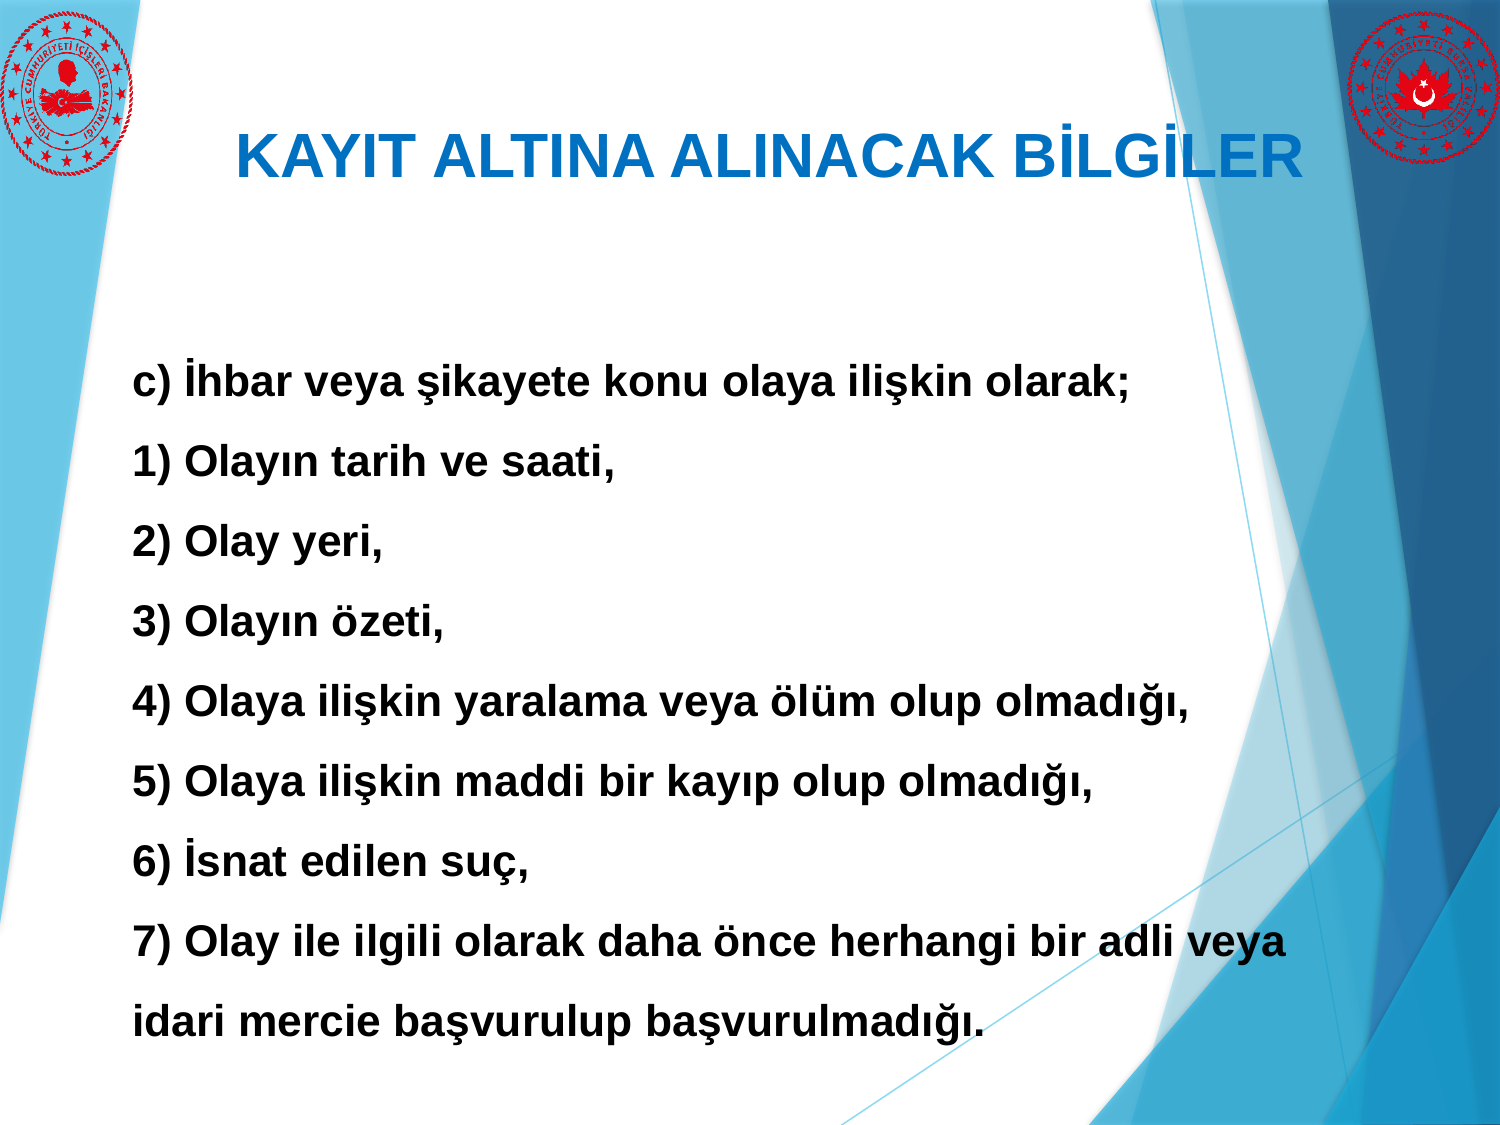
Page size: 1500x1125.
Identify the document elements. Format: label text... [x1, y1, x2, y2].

picture [1346, 11, 1500, 164]
picture [0, 11, 134, 176]
title c) İhbar veya şikayete konu olaya ilişkin olarak; 1) Olayın tarih ve saati, 2) Olay yeri, 3) Olayın özeti, 4) Olaya ilişkin yaralama veya ölüm olup olmadığı, 5) Olaya ilişkin maddi bir kayıp olup olmadığı, 6) İsnat edilen suç, 7) Olay ile ilgili olarak daha önce herhangi bir adli veya idari mercie başvurulup başvurulmadığı. [117, 311, 1378, 1106]
text_box KAYIT ALTINA ALINACAK BİLGİLER [220, 107, 1321, 197]
